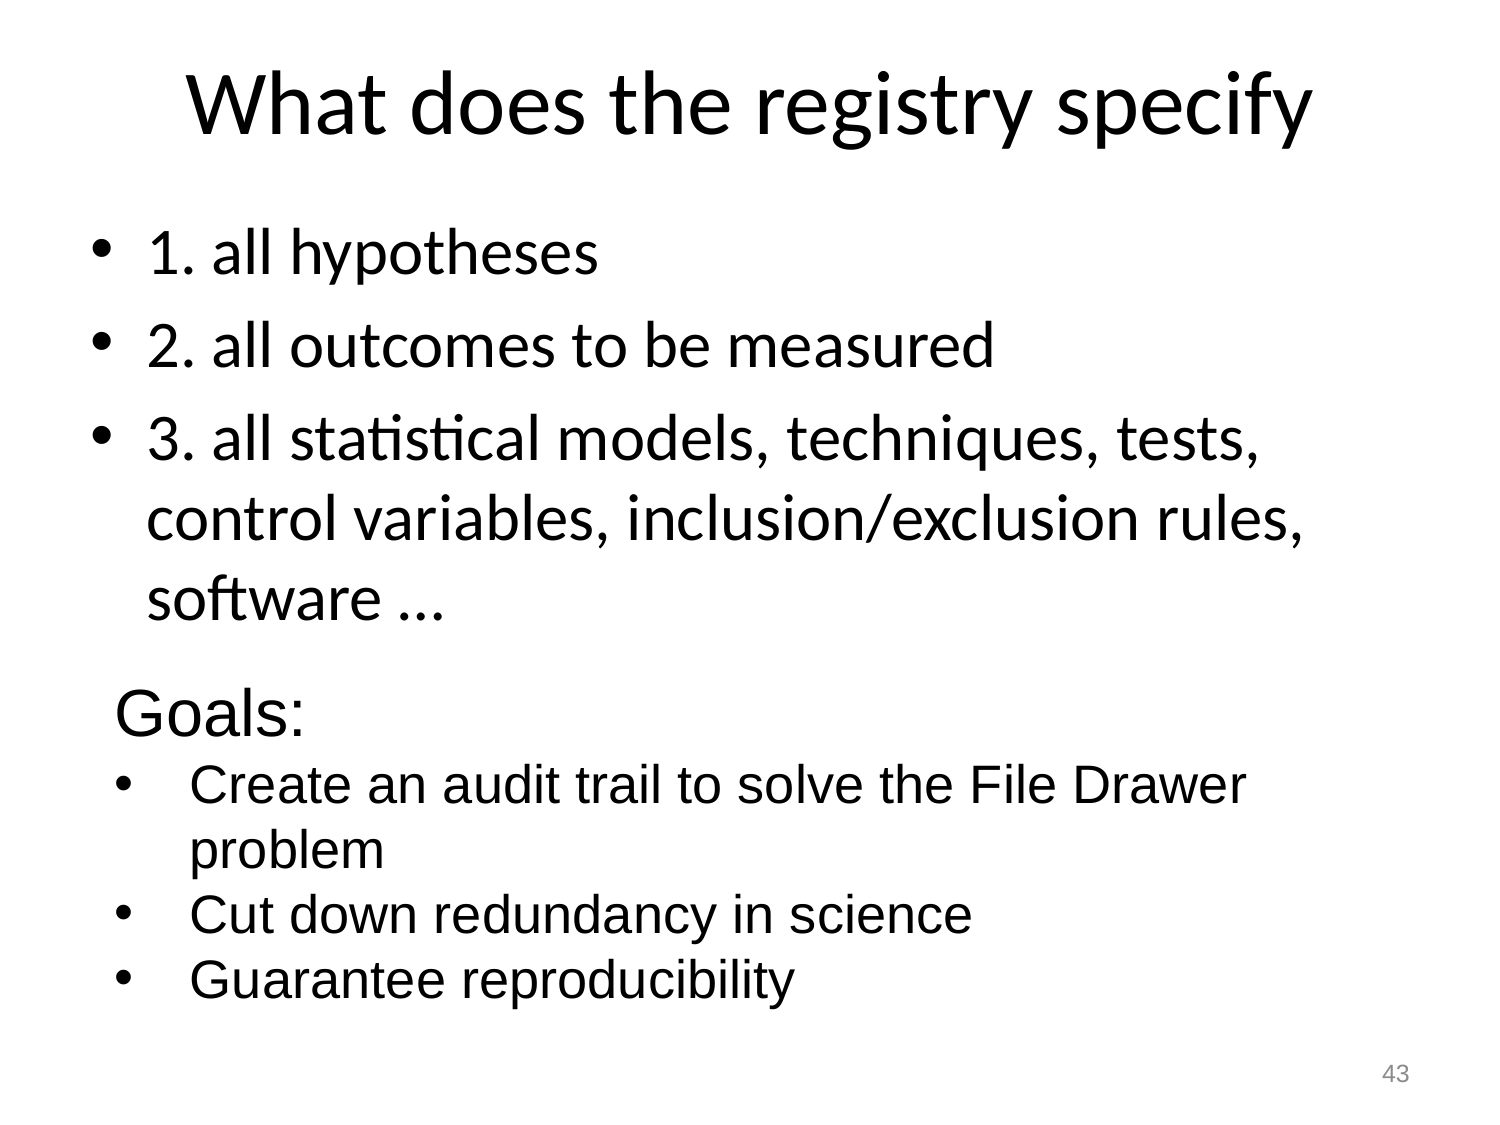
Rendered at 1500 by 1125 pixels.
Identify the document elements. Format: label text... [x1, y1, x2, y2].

text_box Goals: Create an audit trail to solve the File Drawer problem Cut down redundancy in science Guarantee reproducibility [99, 662, 1400, 1017]
list 1. all hypotheses 2. all outcomes to be measured 3. all statistical models, techniques, tests, control variables, inclusion/exclusion rules, software … [75, 200, 1425, 943]
slide_number 43 [1074, 1042, 1425, 1103]
title What does the registry specify [75, 45, 1425, 150]
